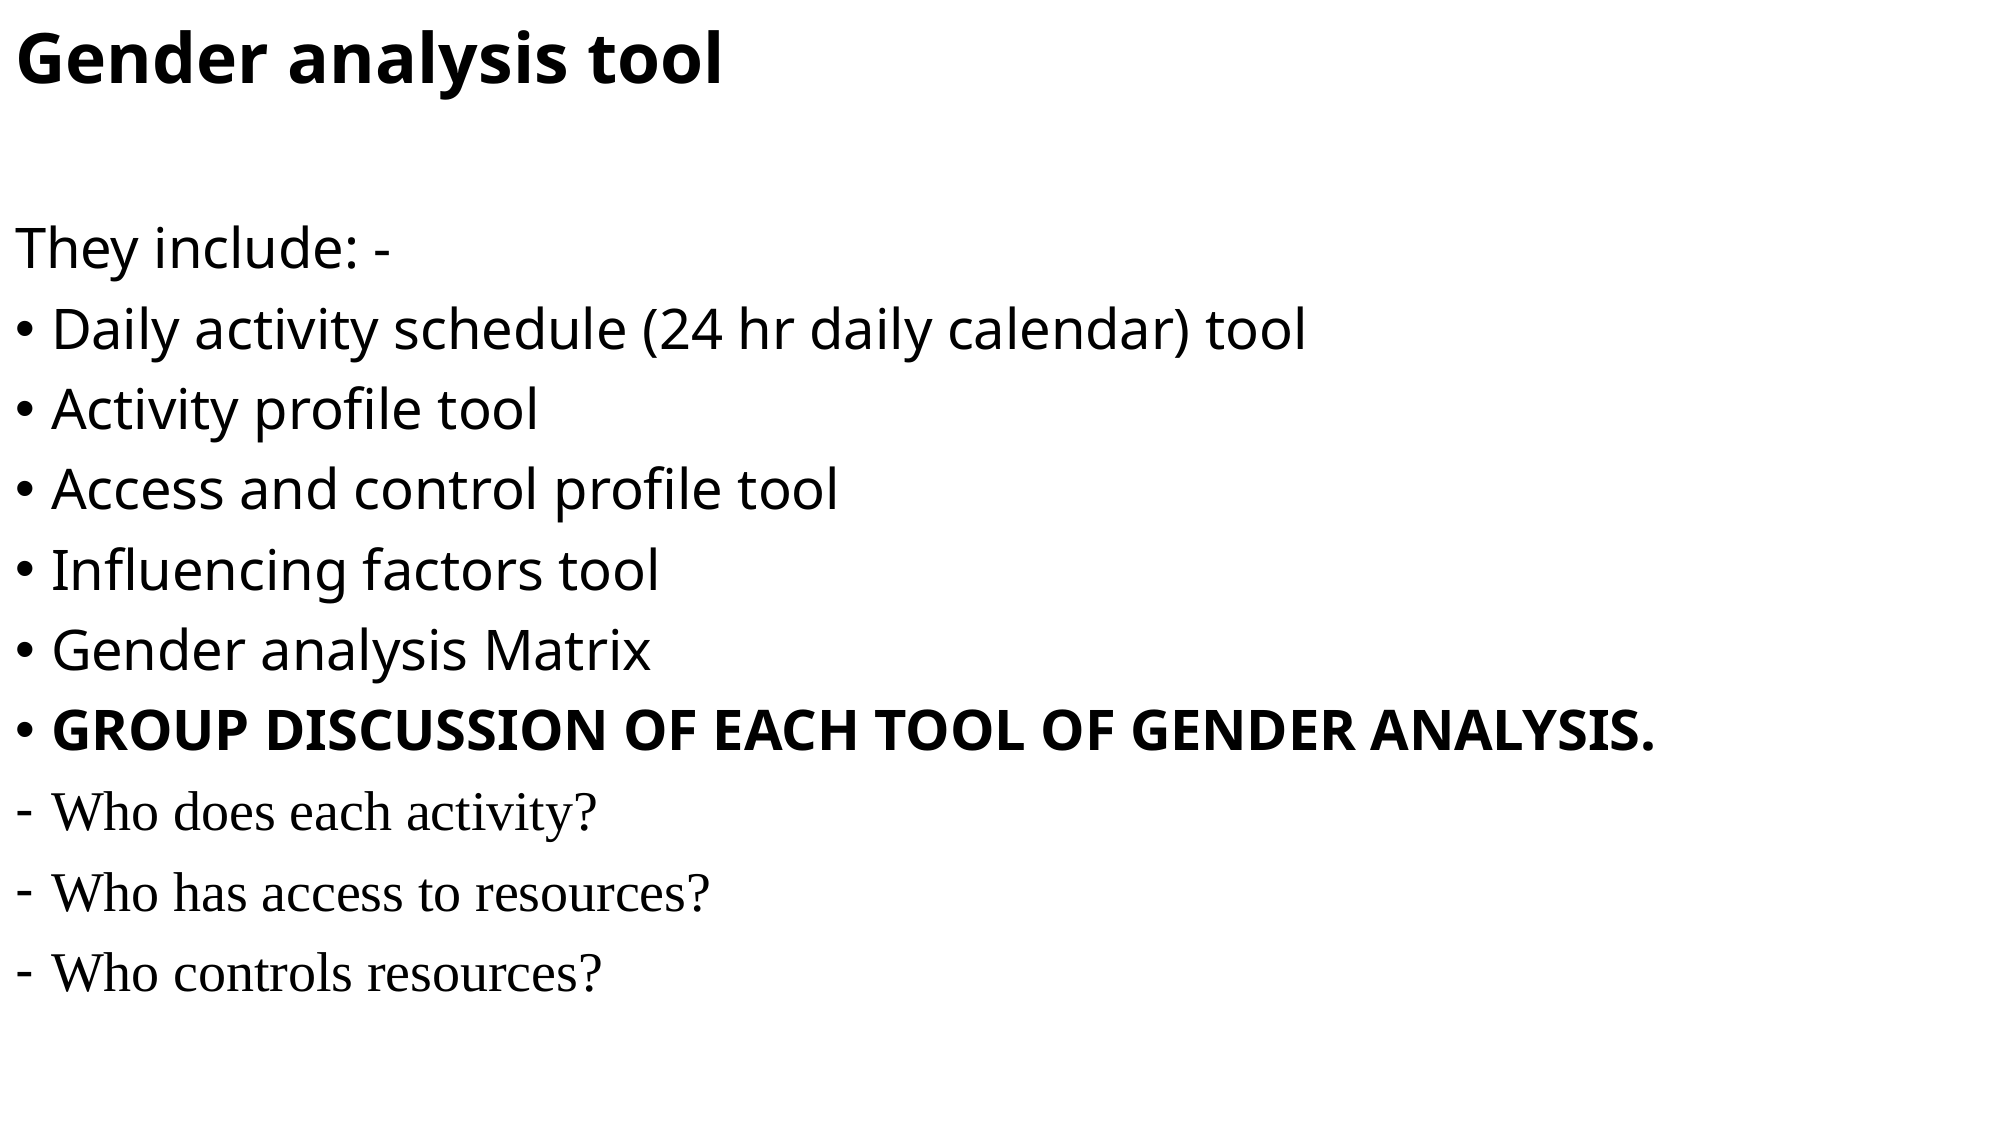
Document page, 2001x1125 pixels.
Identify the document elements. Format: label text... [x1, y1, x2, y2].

title Gender analysis tool [0, 14, 1863, 191]
list They include: - Daily activity schedule (24 hr daily calendar) tool Activity profile tool Access and control profile tool Influencing factors tool Gender analysis Matrix GROUP DISCUSSION OF EACH TOOL OF GENDER ANALYSIS. Who does each activity? Who has access to resources? Who controls resources? [0, 213, 1863, 1014]
